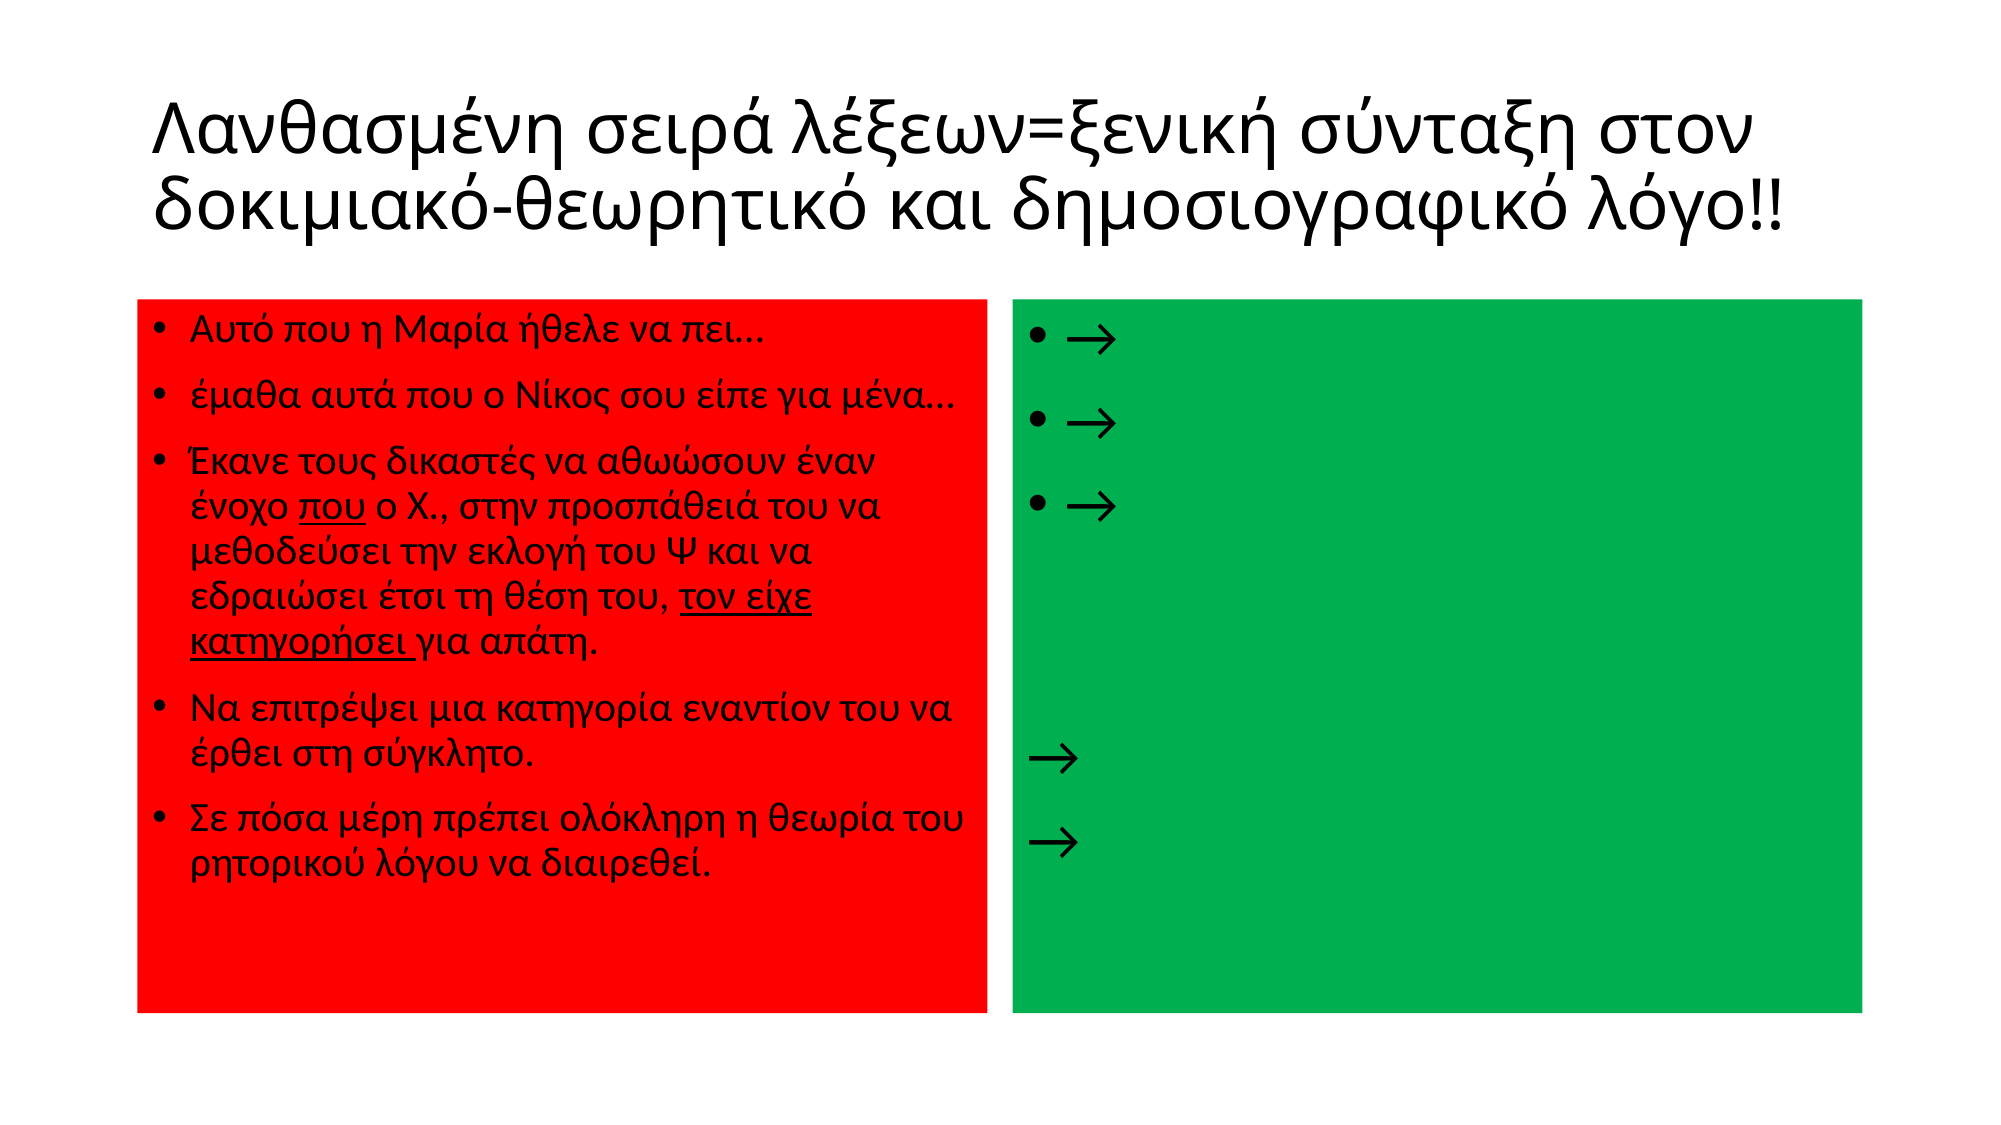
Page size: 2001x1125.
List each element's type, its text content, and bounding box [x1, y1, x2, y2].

list → → → → → [1012, 299, 1863, 1014]
list Αυτό που η Μαρία ήθελε να πει… έμαθα αυτά που ο Νίκος σου είπε για μένα… Έκανε τους δικαστές να αθωώσουν έναν ένοχο που ο Χ., στην προσπάθειά του να μεθοδεύσει την εκλογή του Ψ και να εδραιώσει έτσι τη θέση του, τον είχε κατηγορήσει για απάτη. Να επιτρέψει μια κατηγορία εναντίον του να έρθει στη σύγκλητο. Σε πόσα μέρη πρέπει ολόκληρη η θεωρία του ρητορικού λόγου να διαιρεθεί. [137, 299, 988, 1014]
title Λανθασμένη σειρά λέξεων=ξενική σύνταξη στον δοκιμιακό-θεωρητικό και δημοσιογραφικό λόγο!! [137, 59, 1863, 278]
